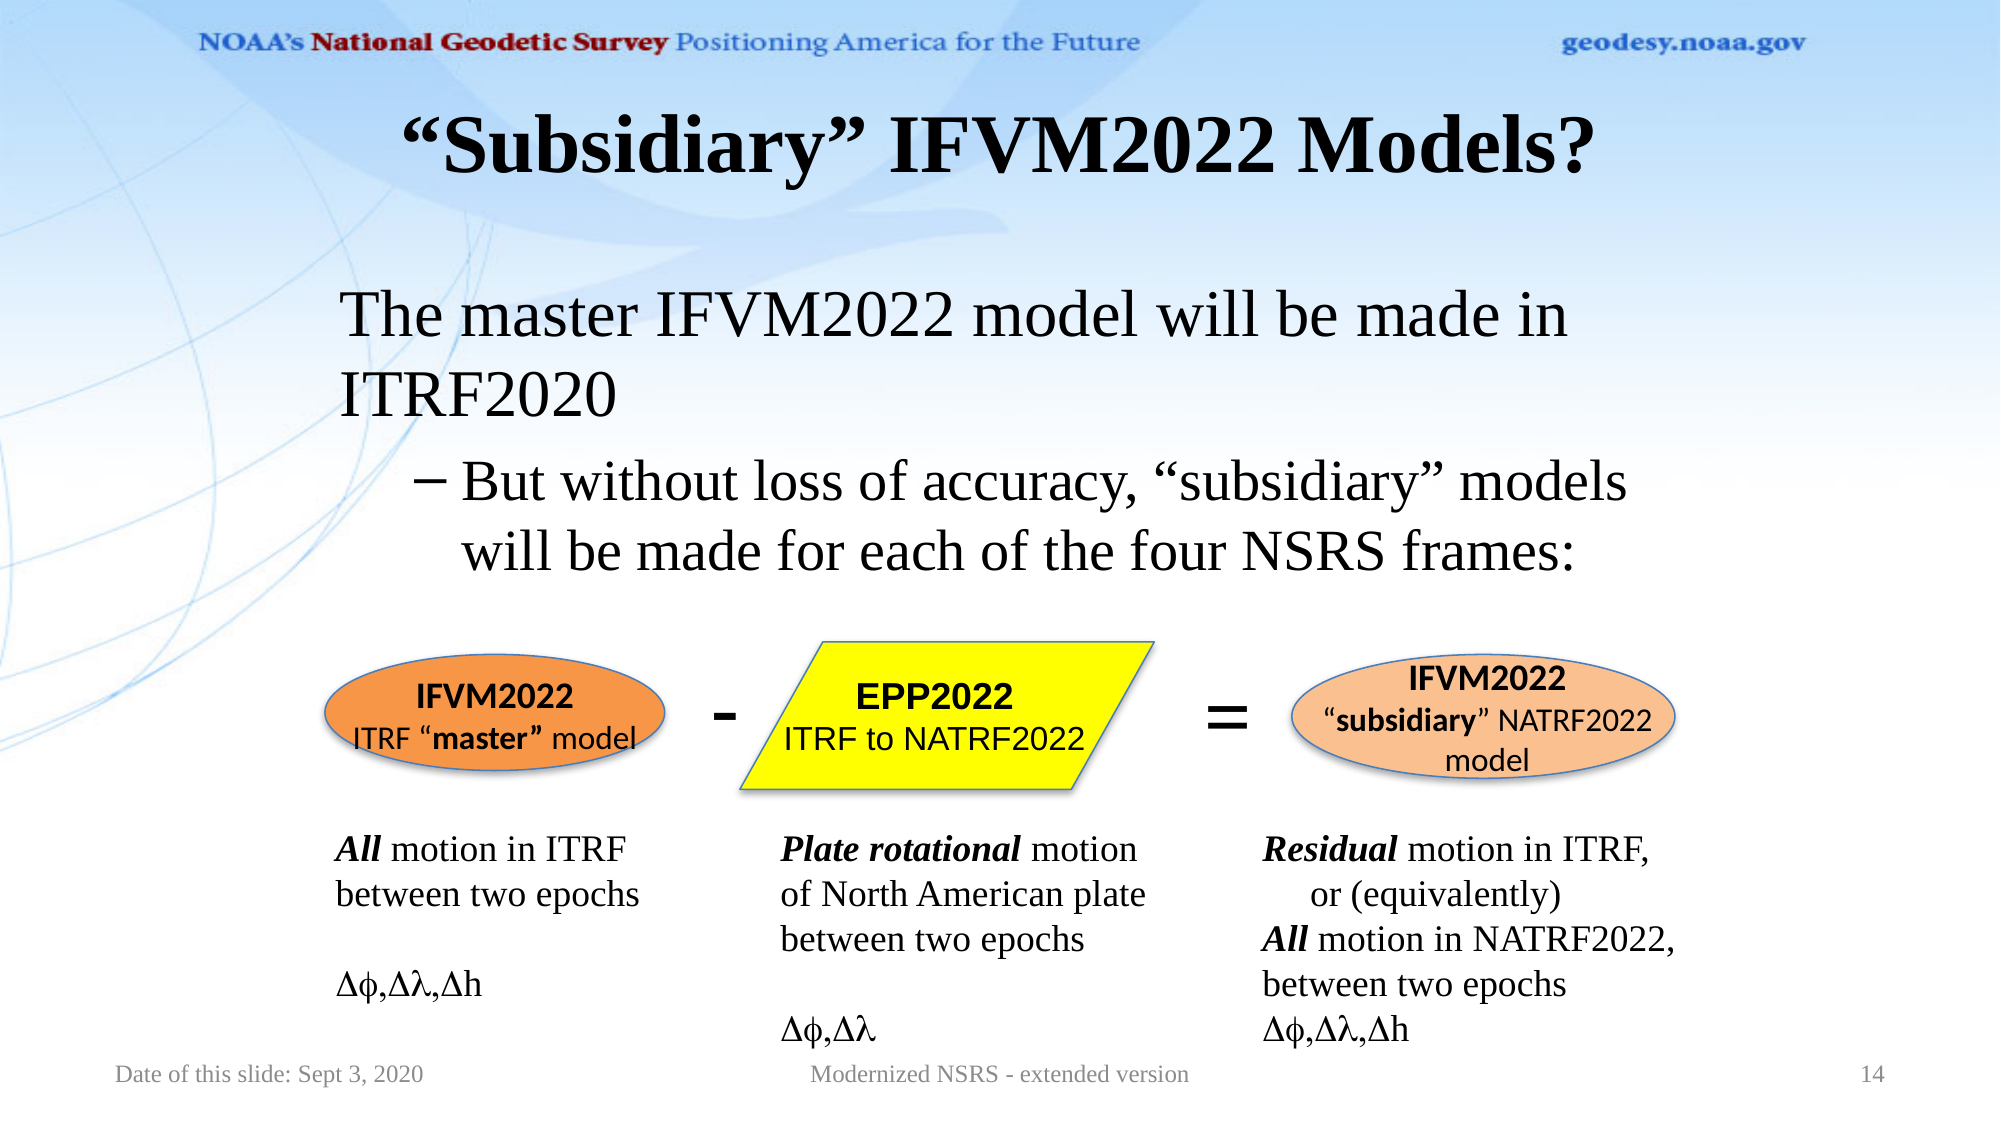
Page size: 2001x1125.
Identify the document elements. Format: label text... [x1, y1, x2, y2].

footer Modernized NSRS - extended version [683, 1042, 1317, 1103]
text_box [723, 641, 1155, 790]
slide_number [99, 1042, 567, 1103]
text_box - [696, 645, 719, 761]
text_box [324, 654, 665, 771]
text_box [1261, 645, 1713, 788]
text_box = [1189, 654, 1256, 770]
text_box Plate rotational motion of North American plate between two epochs Df,Dl [765, 816, 1163, 1057]
text_box All motion in ITRF between two epochs Df,Dl,Dh [320, 816, 656, 1012]
slide_number 14 [1433, 1042, 1900, 1103]
text_box Residual motion in ITRF, or (equivalently) All motion in NATRF2022, between two epochs Df,Dl,Dh [1247, 816, 1692, 1057]
list The master IFVM2022 model will be made in ITRF2020 But without loss of accuracy, “subsidiary” models will be made for each of the four NSRS frames: [324, 262, 1675, 602]
title “Subsidiary” IFVM2022 Models? [99, 45, 1900, 233]
picture [0, 0, 2001, 1125]
